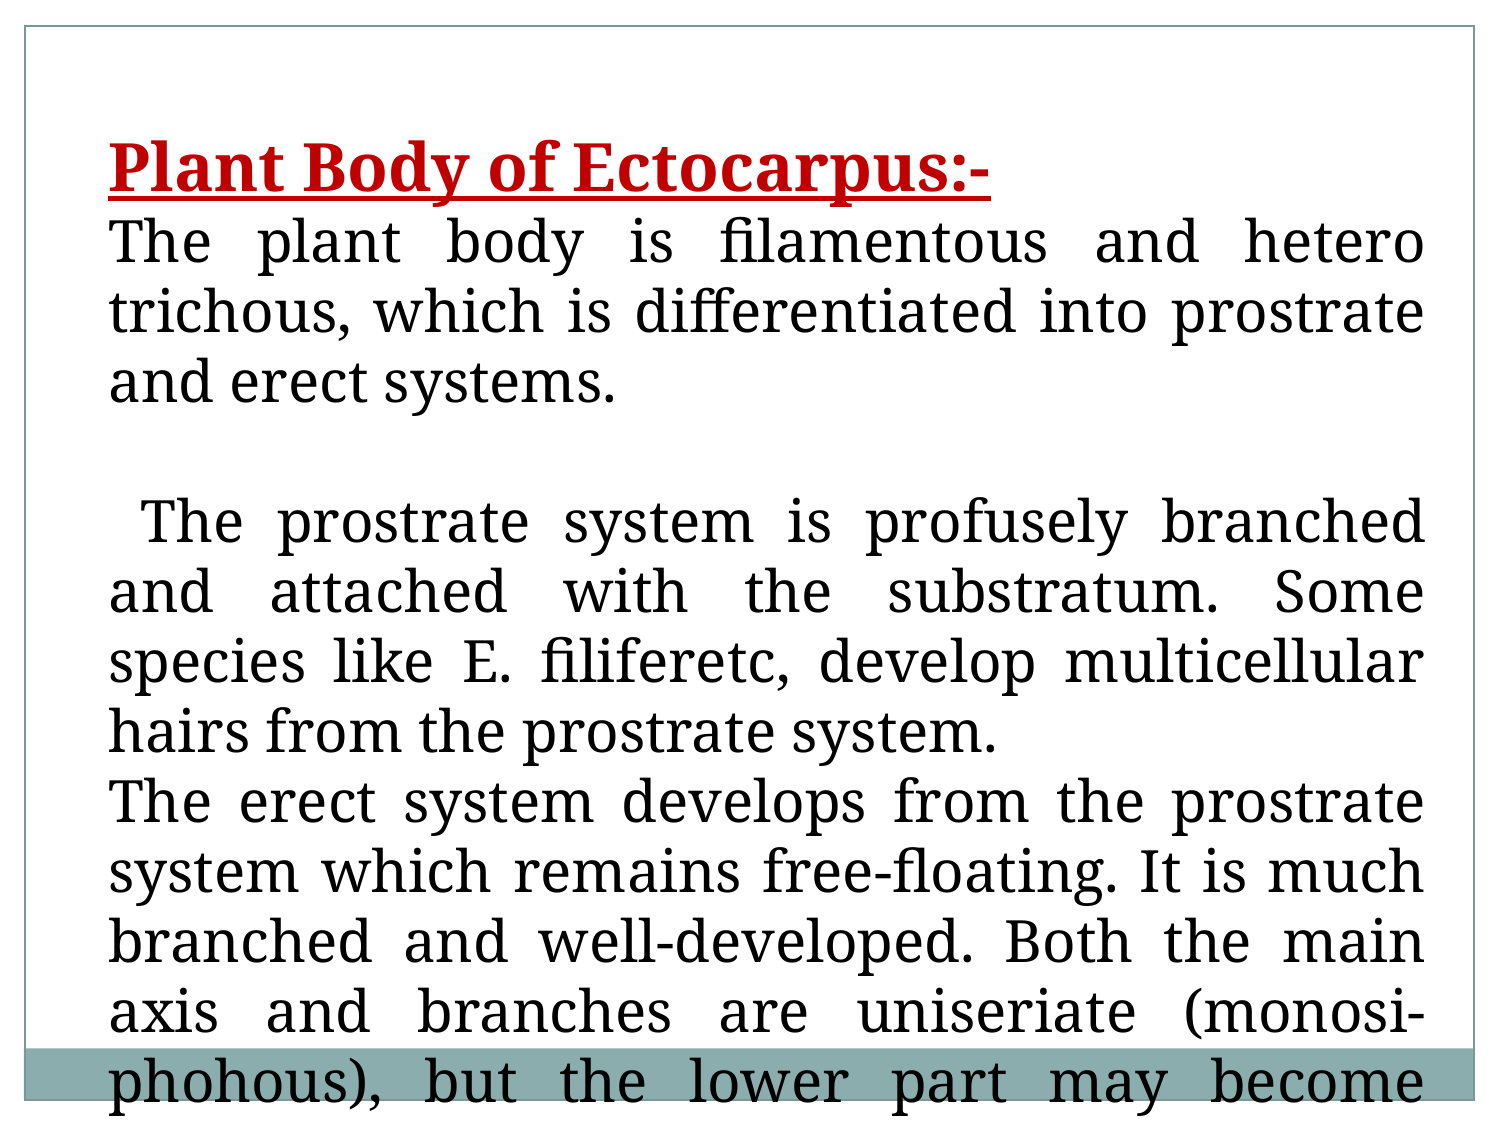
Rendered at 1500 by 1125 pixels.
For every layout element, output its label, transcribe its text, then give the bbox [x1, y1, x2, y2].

text_box Plant Body of Ectocarpus:- The plant body is filamentous and hetero­trichous, which is differentiated into prostrate and erect systems. The prostrate system is profusely branched and attached with the substratum. Some species like E. filiferetc, develop multicellular hairs from the prostrate system. The erect system develops from the prostrate system which remains free-floating. It is much branched and well-developed. Both the main axis and branches are uniseriate (monosi- phohous), but the lower part may become multiseriate (polysiphonous) clue to longitudinal division e.g., E. geminifructus. [93, 117, 1442, 1125]
